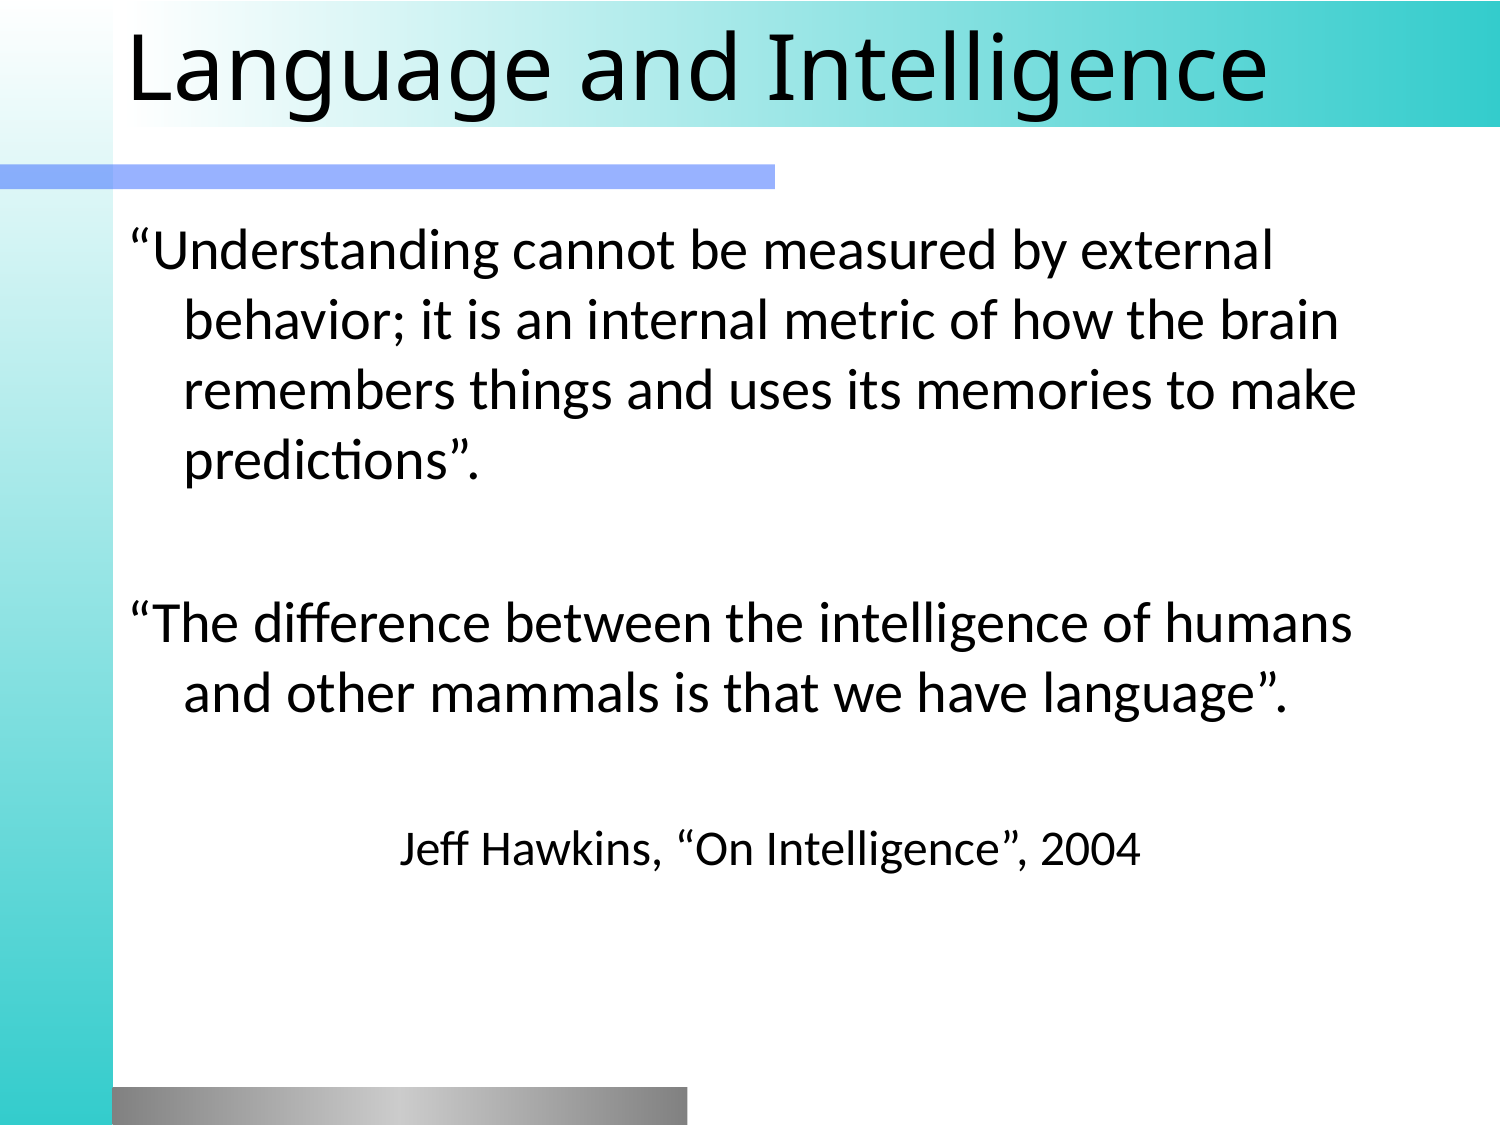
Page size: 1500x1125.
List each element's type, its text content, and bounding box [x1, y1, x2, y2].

title Language and Intelligence [110, 1, 1500, 127]
list “Understanding cannot be measured by external behavior; it is an internal metric of how the brain remembers things and uses its memories to make predictions”. “The difference between the intelligence of humans and other mammals is that we have language”. Jeff Hawkins, “On Intelligence”, 2004 [112, 203, 1388, 1073]
